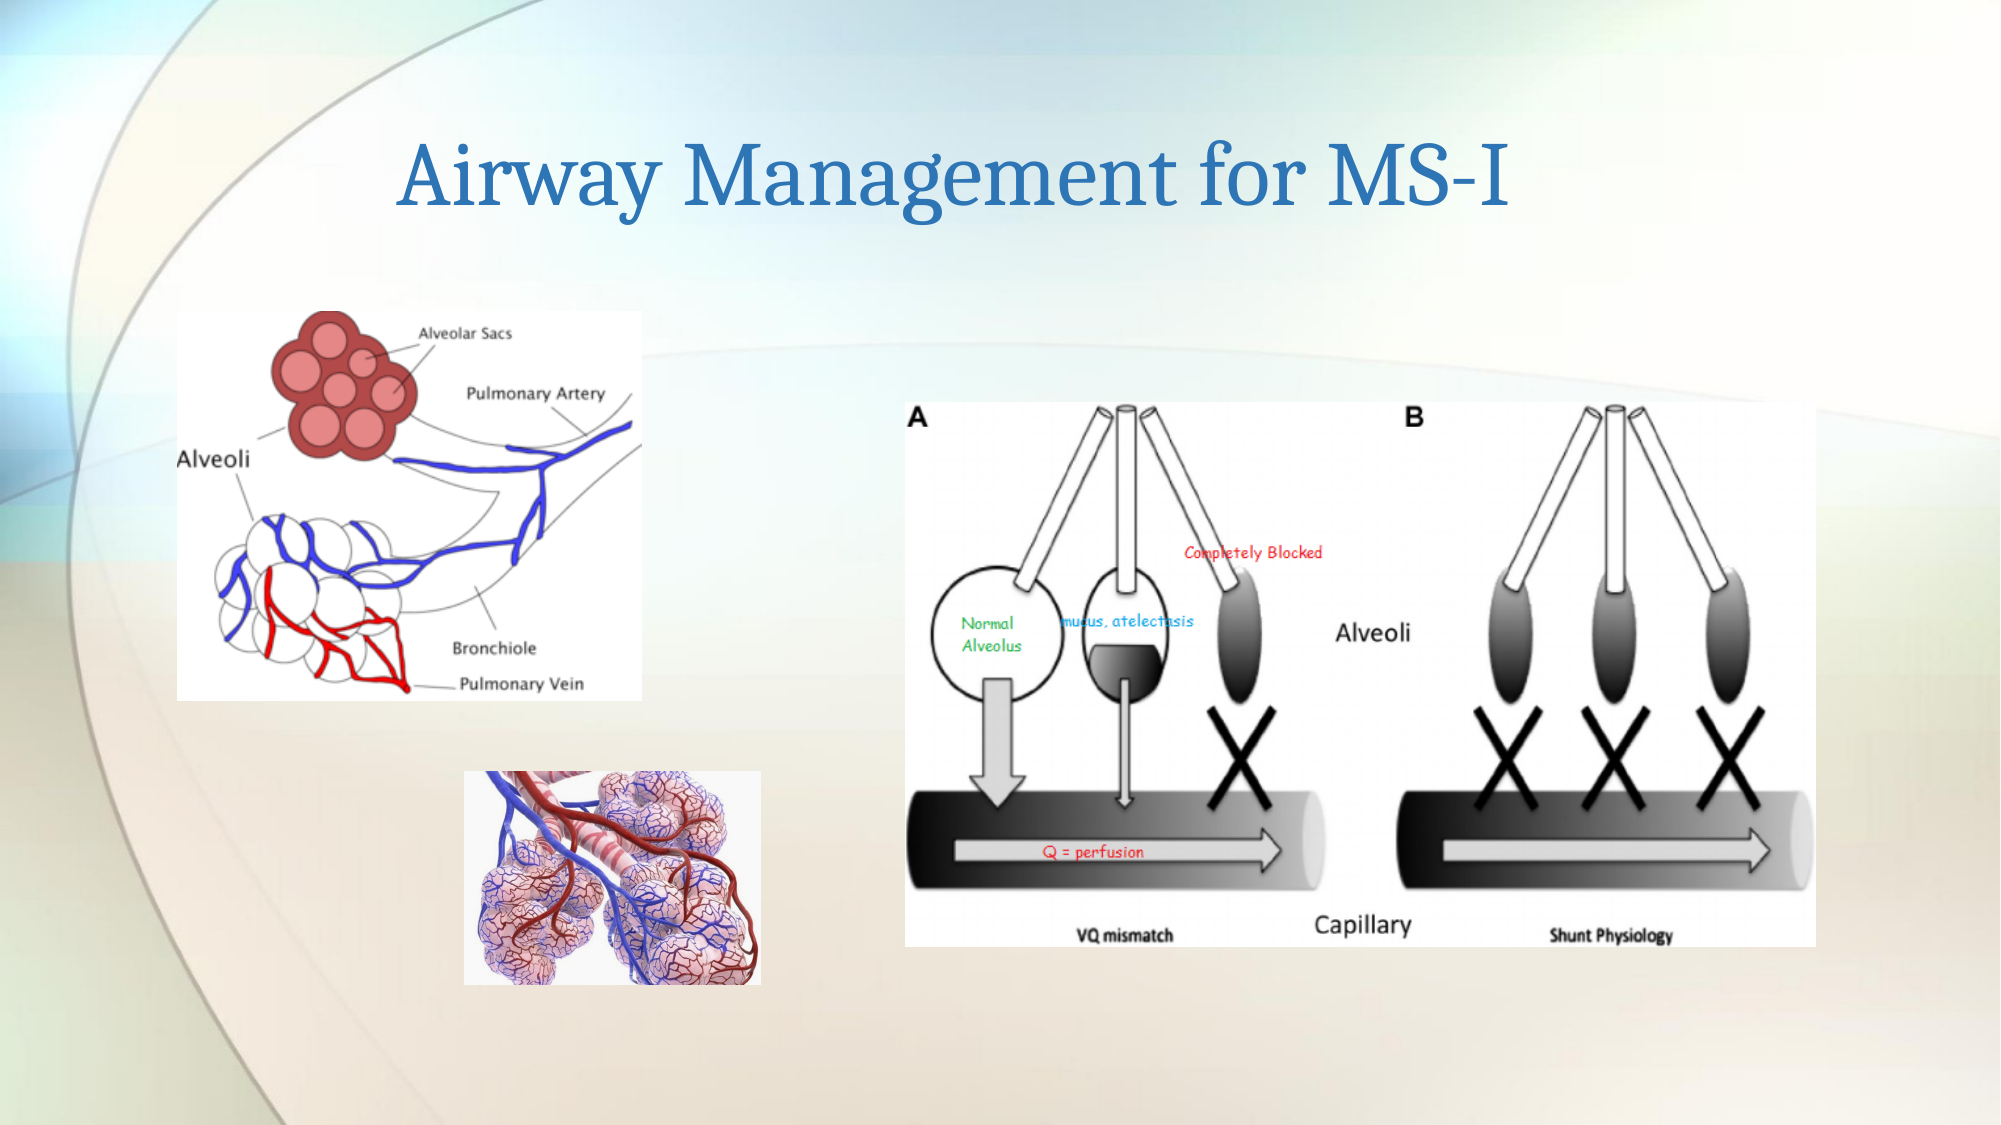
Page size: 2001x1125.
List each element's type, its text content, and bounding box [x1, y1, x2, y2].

picture [0, 0, 2001, 1125]
title Airway Management for MS-I [381, 59, 1863, 278]
